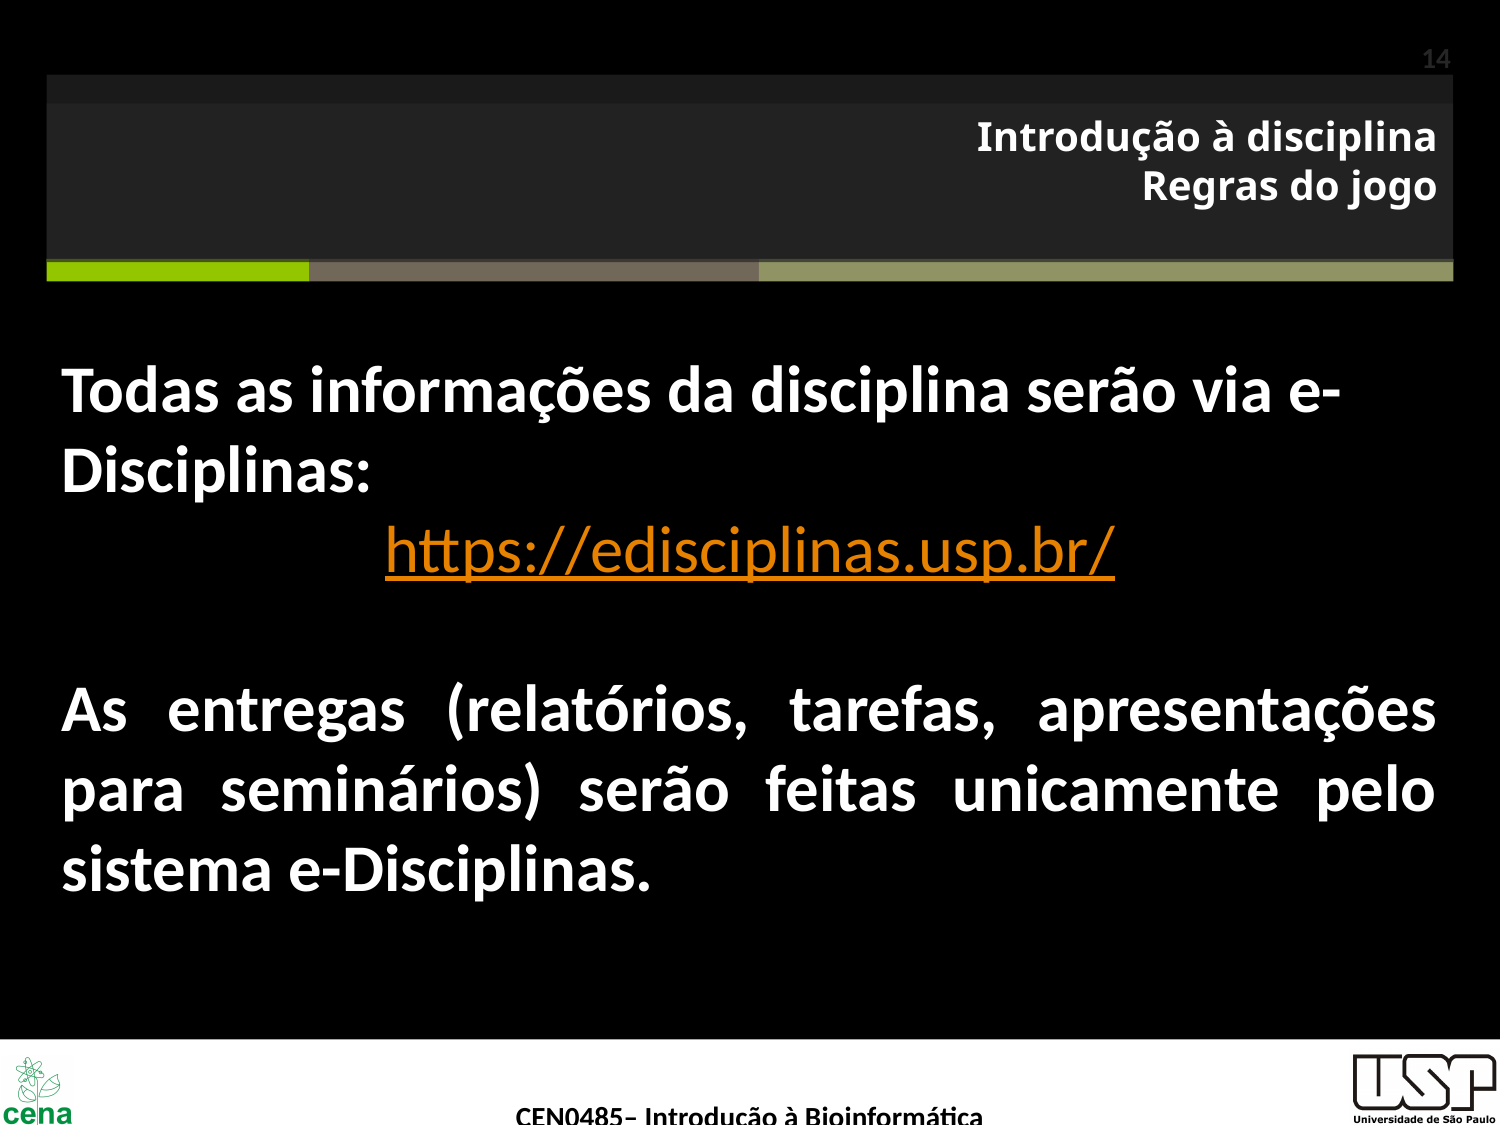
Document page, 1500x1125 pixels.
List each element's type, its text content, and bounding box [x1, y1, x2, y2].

text_box Todas as informações da disciplina serão via e-Disciplinas: https://edisciplinas.usp.br/ As entregas (relatórios, tarefas, apresentações para seminários) serão feitas unicamente pelo sistema e-Disciplinas. [46, 338, 1454, 913]
slide_number 14 [1362, 27, 1466, 87]
title Introdução à disciplina Regras do jogo [46, 103, 1454, 263]
picture [1, 1055, 74, 1125]
picture [1349, 1048, 1500, 1125]
